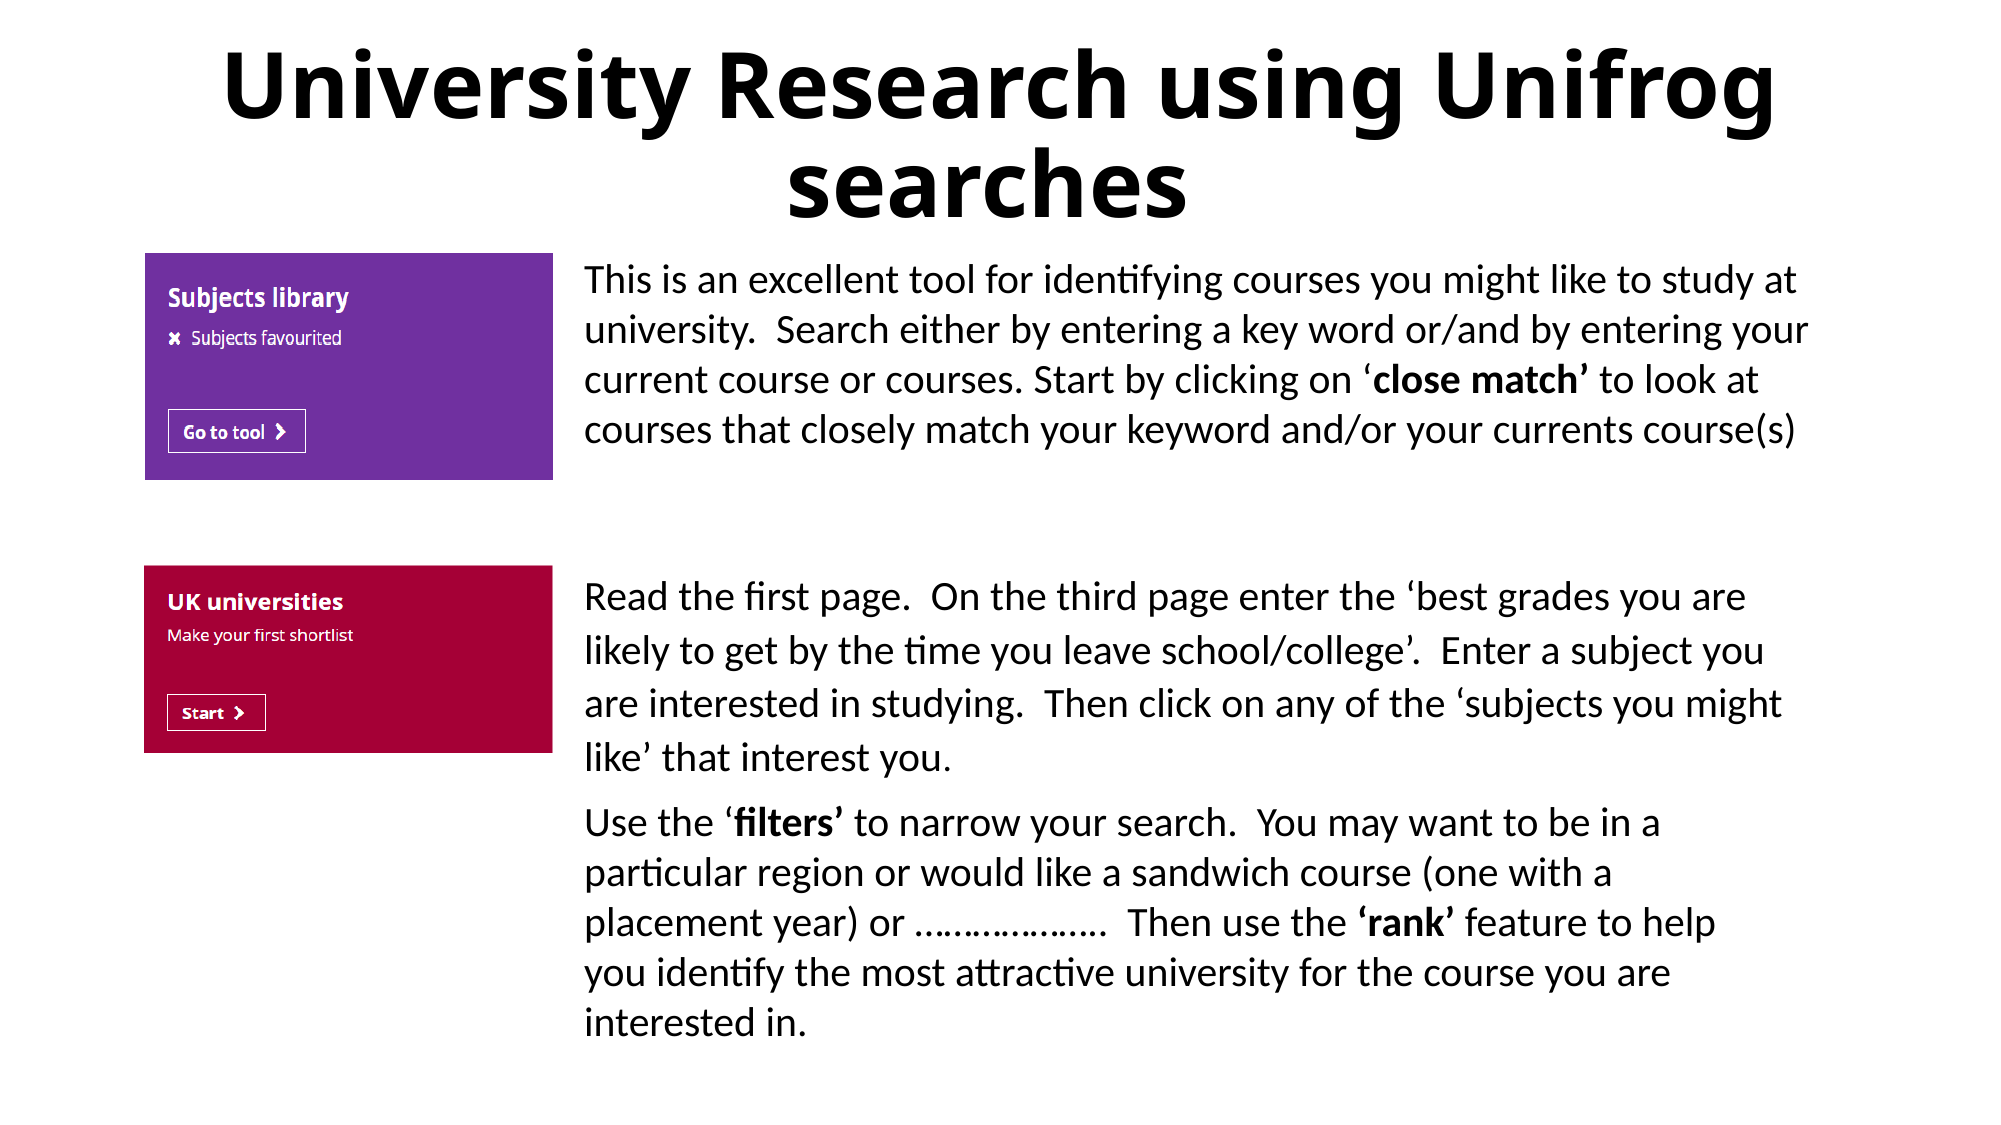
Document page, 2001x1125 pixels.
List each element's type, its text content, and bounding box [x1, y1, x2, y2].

title University Research using Unifrog searches [137, 59, 1863, 217]
picture [137, 244, 570, 485]
picture [137, 558, 553, 756]
text_box This is an excellent tool for identifying courses you might like to study at university. Search either by entering a key word or/and by entering your current course or courses. Start by clicking on ‘close match’ to look at courses that closely match your keyword and/or your currents course(s) [570, 244, 1846, 460]
text_box Use the ‘filters’ to narrow your search. You may want to be in a particular region or would like a sandwich course (one with a placement year) or ……………….. Then use the ‘rank’ feature to help you identify the most attractive university for the course you are interested in. [569, 787, 1802, 1052]
text_box Read the first page. On the third page enter the ‘best grades you are likely to get by the time you leave school/college’. Enter a subject you are interested in studying. Then click on any of the ‘subjects you might like’ that interest you. [569, 558, 1834, 787]
